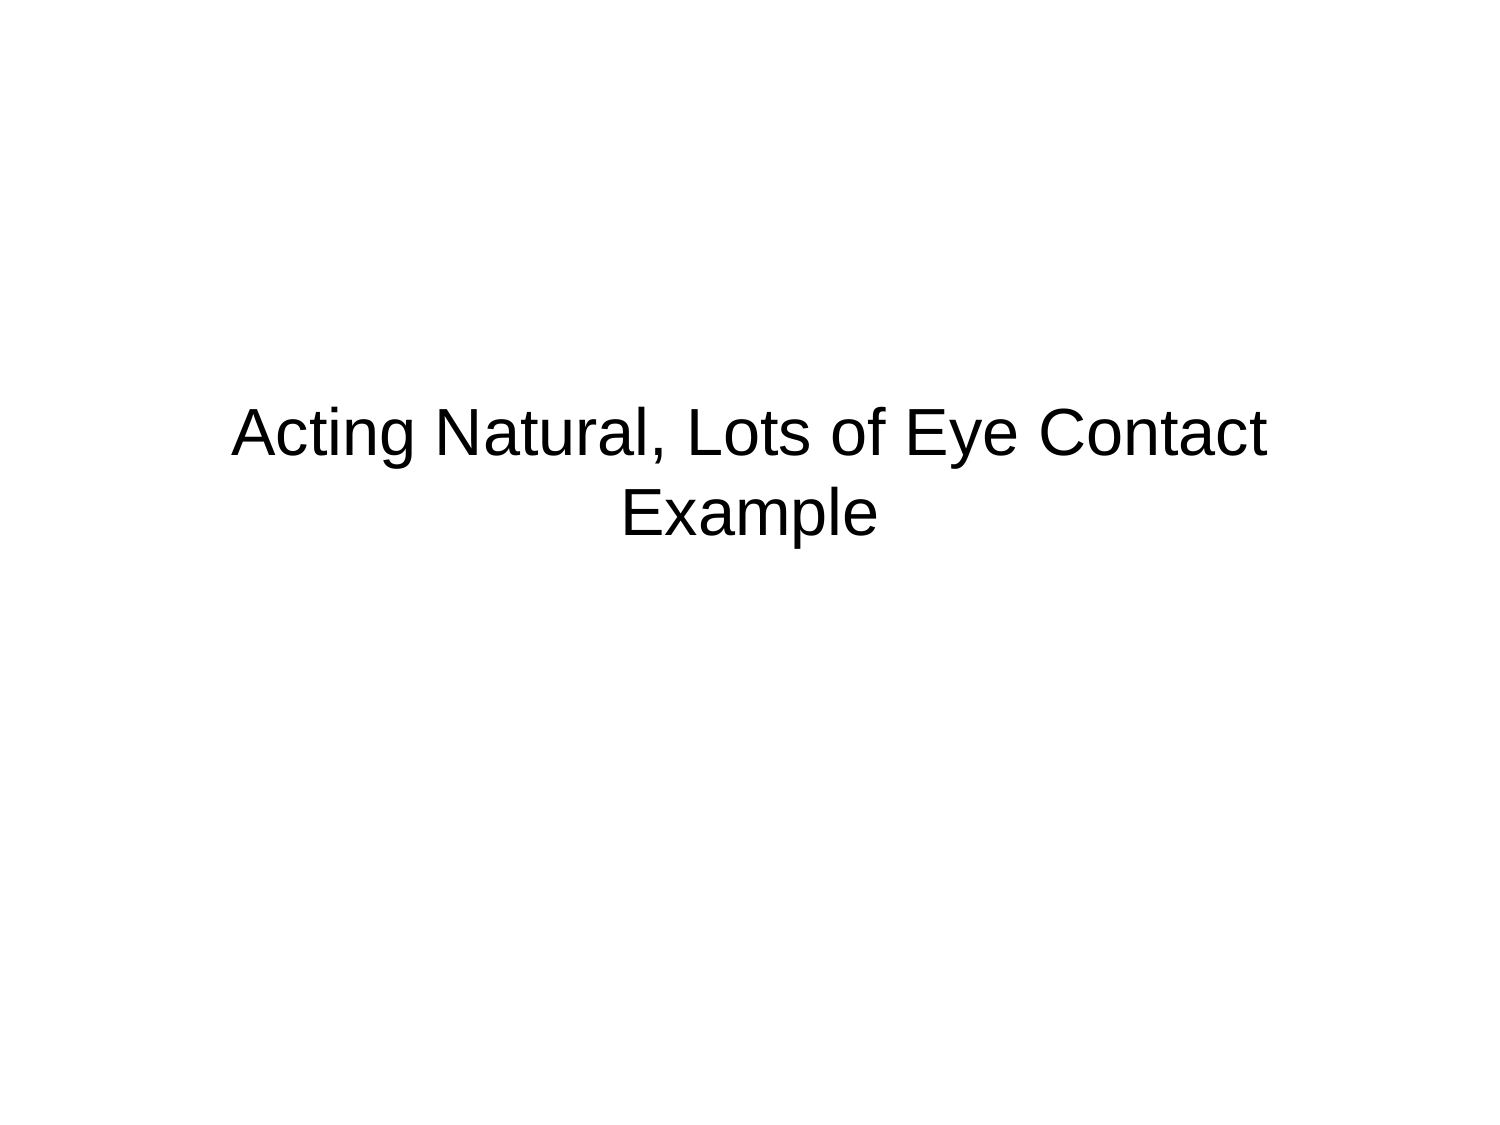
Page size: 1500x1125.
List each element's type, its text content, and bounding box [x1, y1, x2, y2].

title Acting Natural, Lots of Eye Contact Example [112, 374, 1388, 563]
